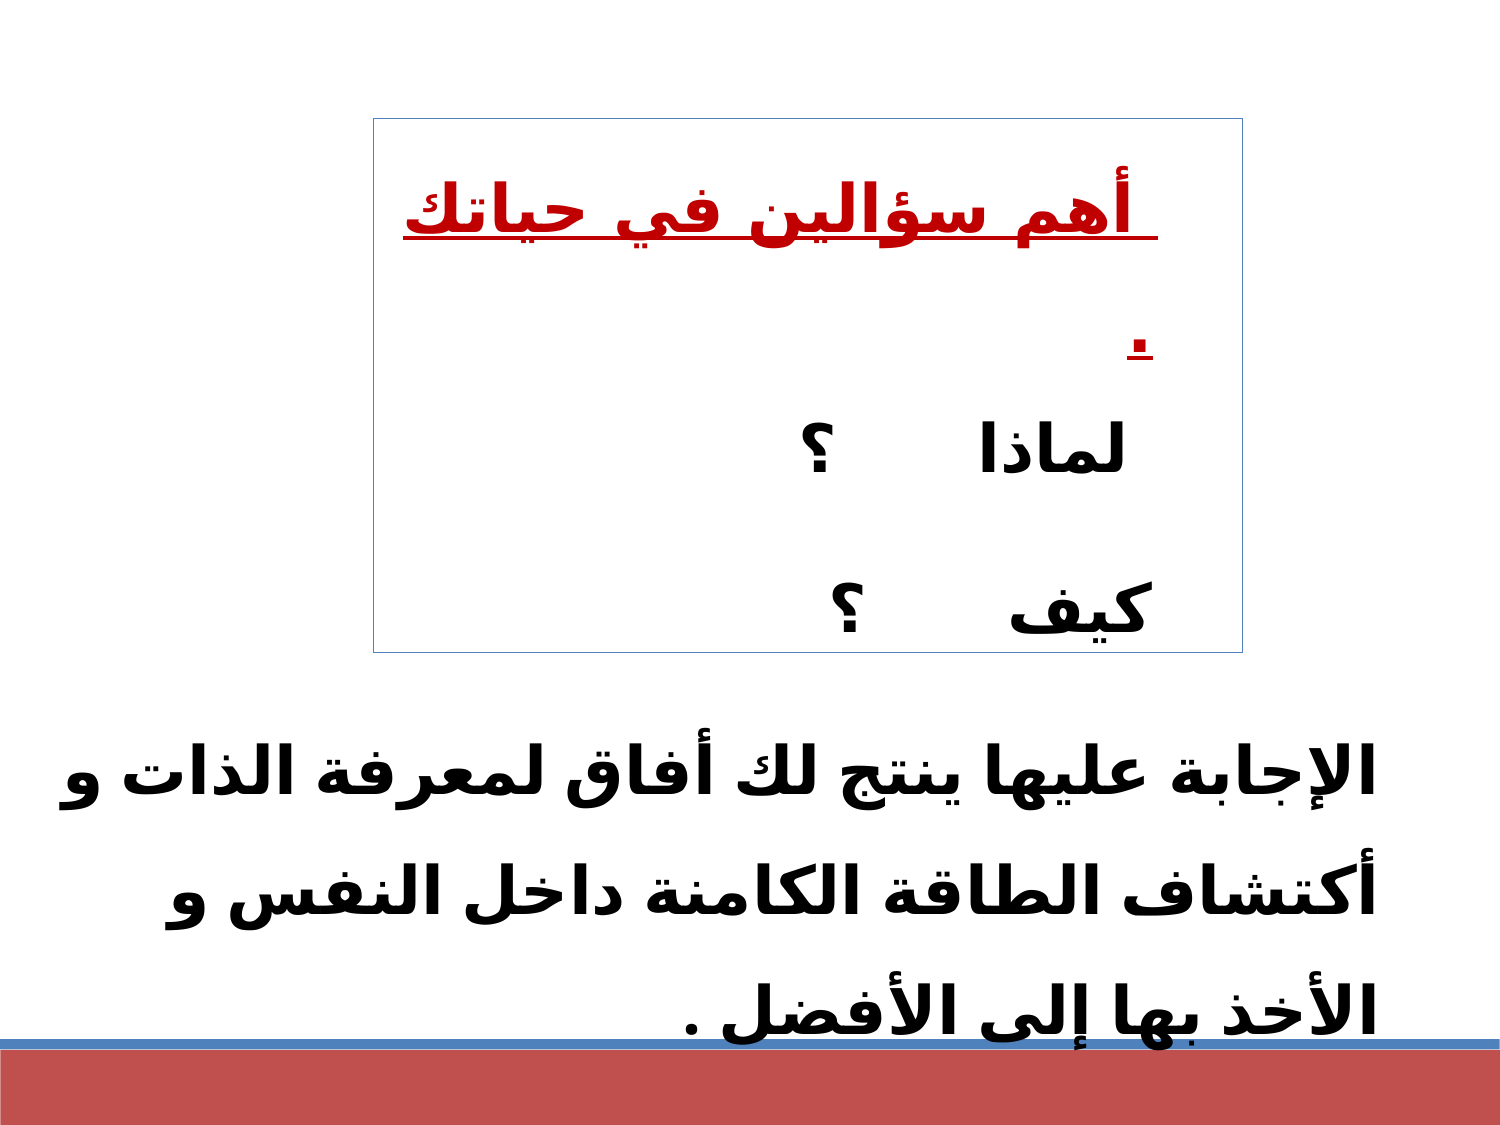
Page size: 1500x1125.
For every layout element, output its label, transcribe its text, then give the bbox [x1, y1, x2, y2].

text_box أهم سؤالين في حياتك . لماذا ؟ كيف ؟ [373, 118, 1243, 560]
text_box الإجابة عليها ينتج لك أفاق لمعرفة الذات و أكتشاف الطاقة الكامنة داخل النفس و الأخذ بها إلى الأفضل . [0, 560, 1471, 1055]
